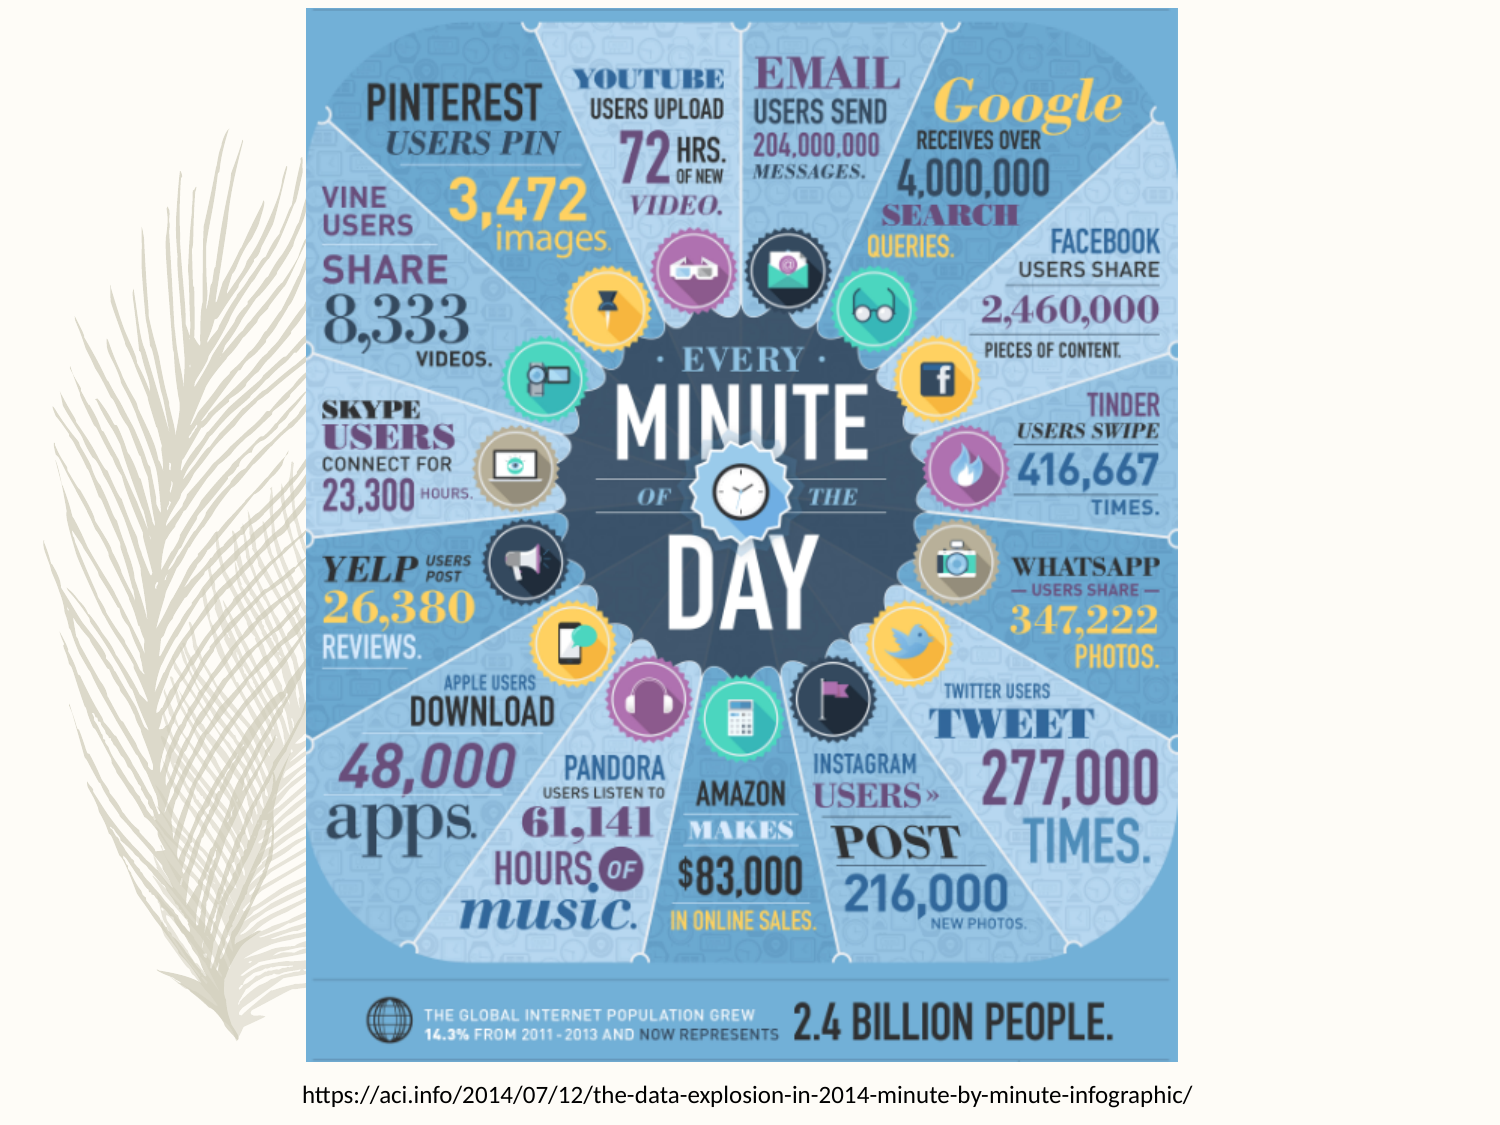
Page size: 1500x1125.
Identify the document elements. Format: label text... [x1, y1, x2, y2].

picture [305, 8, 1178, 1062]
text_box https://aci.info/2014/07/12/the-data-explosion-in-2014-minute-by-minute-infographic/ [287, 1070, 1413, 1116]
